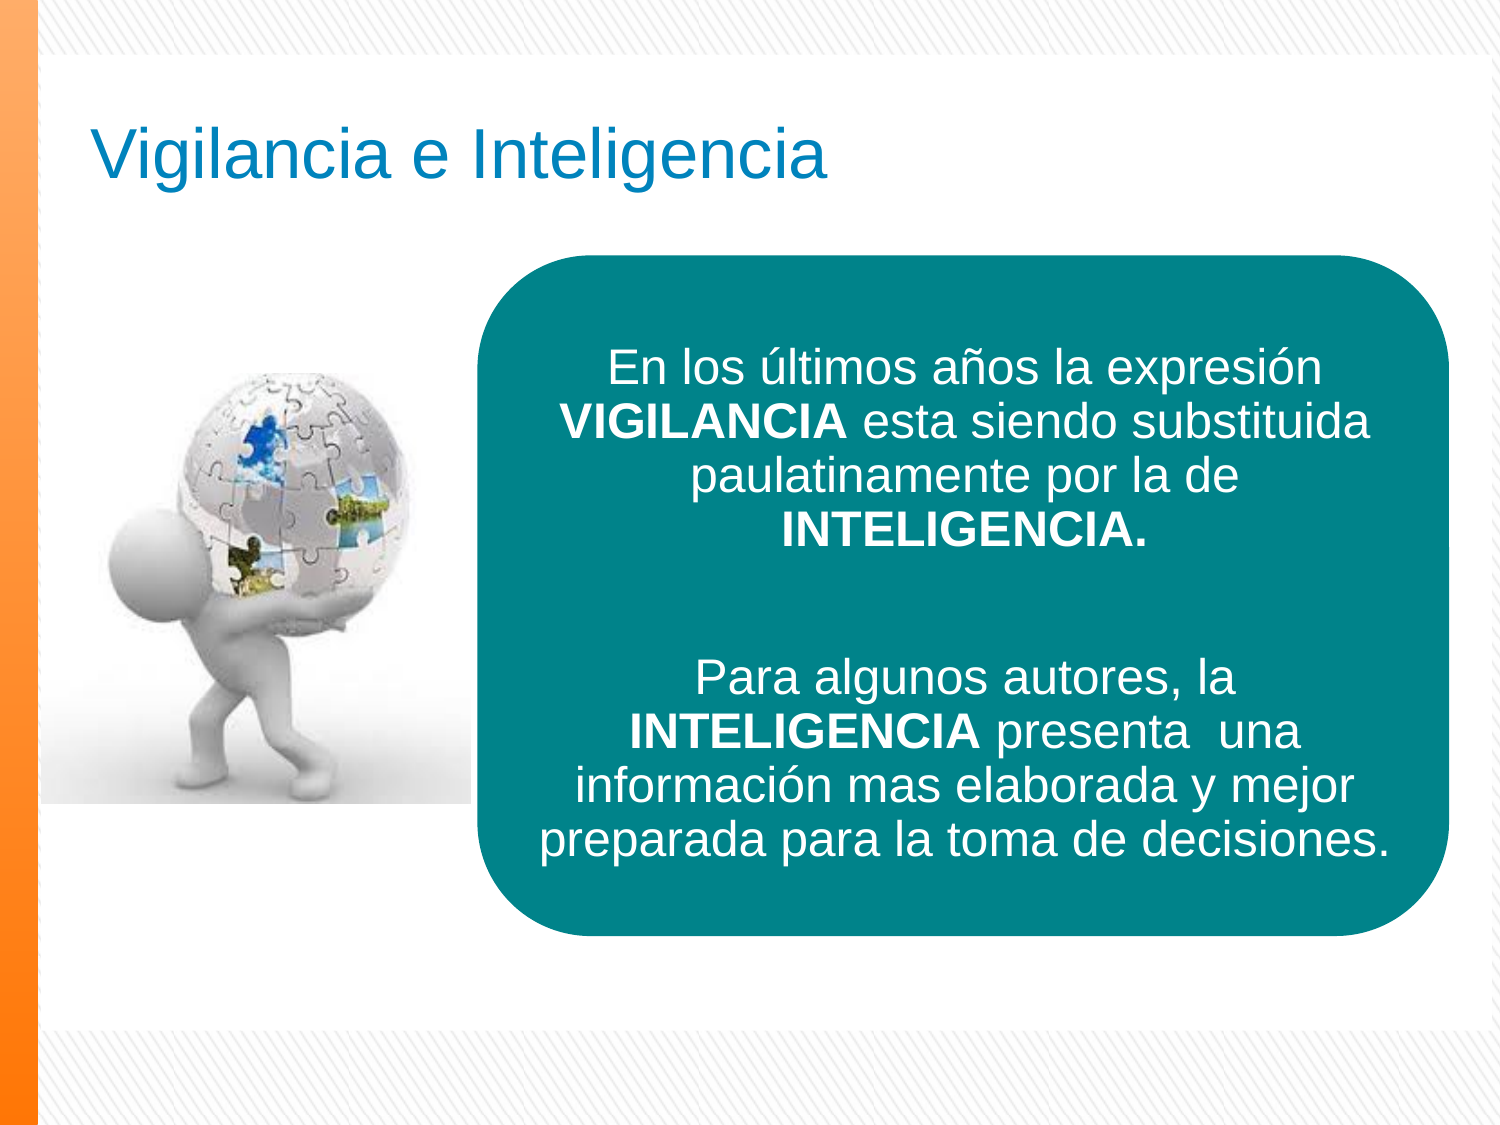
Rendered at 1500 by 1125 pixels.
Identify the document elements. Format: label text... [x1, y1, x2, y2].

text_box [477, 295, 504, 896]
text_box Vigilancia e Inteligencia [45, 80, 875, 220]
text_box [41, 54, 1492, 1031]
picture [40, 373, 471, 804]
text_box En los últimos años la expresión VIGILANCIA esta siendo substituida paulatinamente por la de INTELIGENCIA. Para algunos autores, la INTELIGENCIA presenta una información mas elaborada y mejor preparada para la toma de decisiones. [504, 267, 1427, 941]
text_box [1427, 301, 1450, 890]
text_box [540, 255, 1386, 267]
